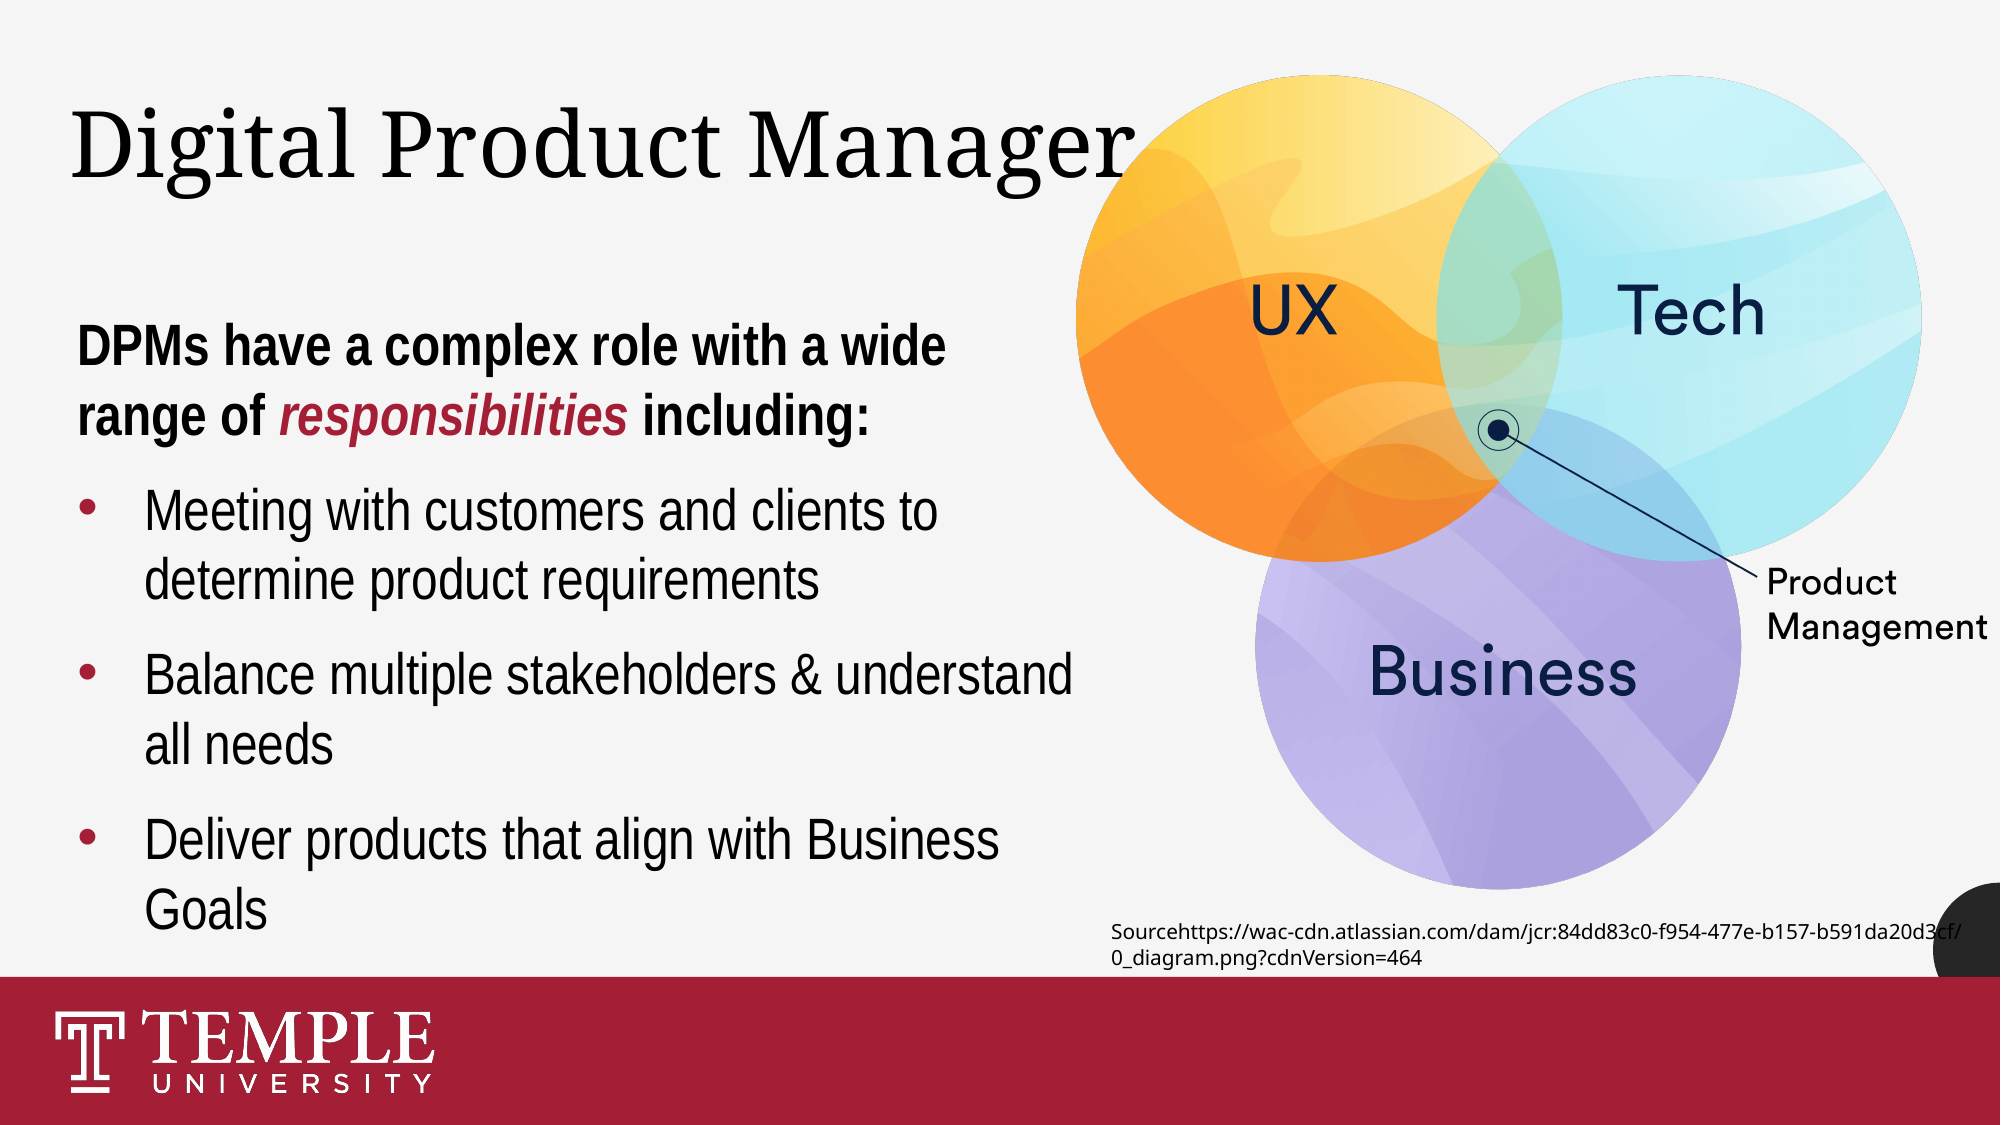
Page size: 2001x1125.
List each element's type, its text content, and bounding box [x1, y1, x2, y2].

text_box Sourcehttps://wac-cdn.atlassian.com/dam/jcr:84dd83c0-f954-477e-b157-b591da20d3cf/0_diagram.png?cdnVersion=464 [1096, 911, 2000, 977]
picture [1020, 60, 2000, 908]
title Digital Product Manager [54, 91, 1020, 280]
list DPMs have a complex role with a wide range of responsibilities including: Meeting with customers and clients to determine product requirements Balance multiple stakeholders & understand all needs Deliver products that align with Business Goals [54, 299, 1097, 967]
picture [54, 1008, 435, 1094]
